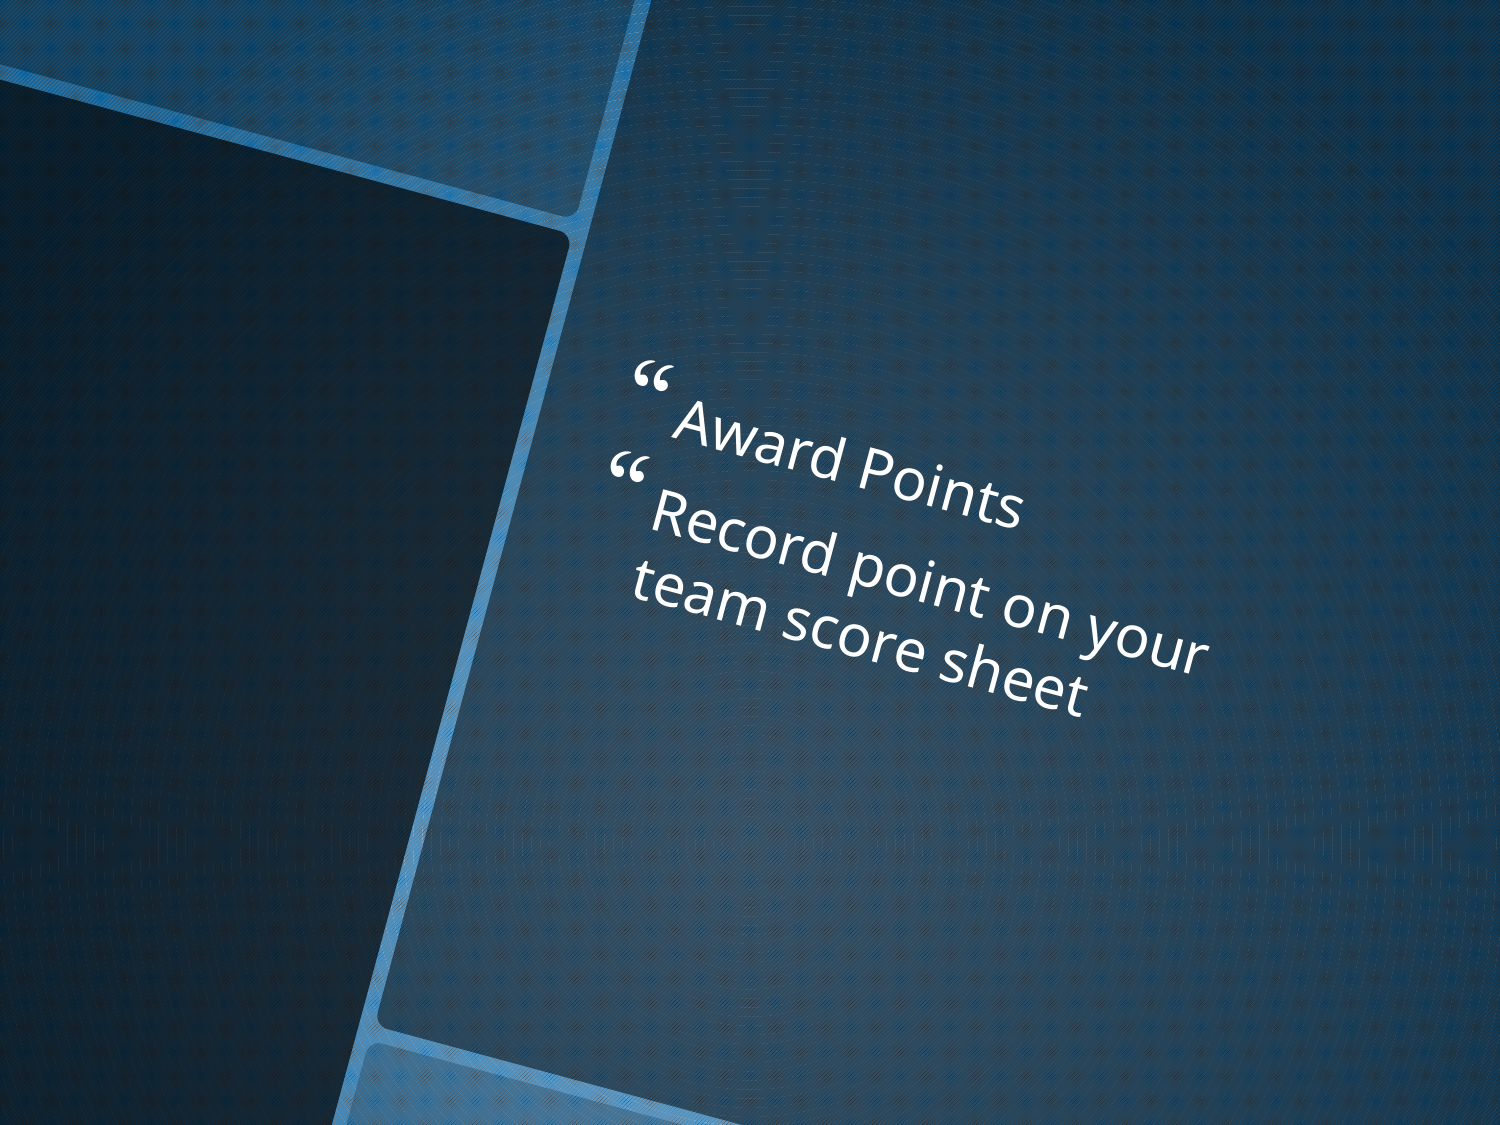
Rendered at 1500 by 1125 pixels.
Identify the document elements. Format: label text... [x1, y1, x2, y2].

list Award Points Record point on your team score sheet [475, 72, 1430, 1076]
